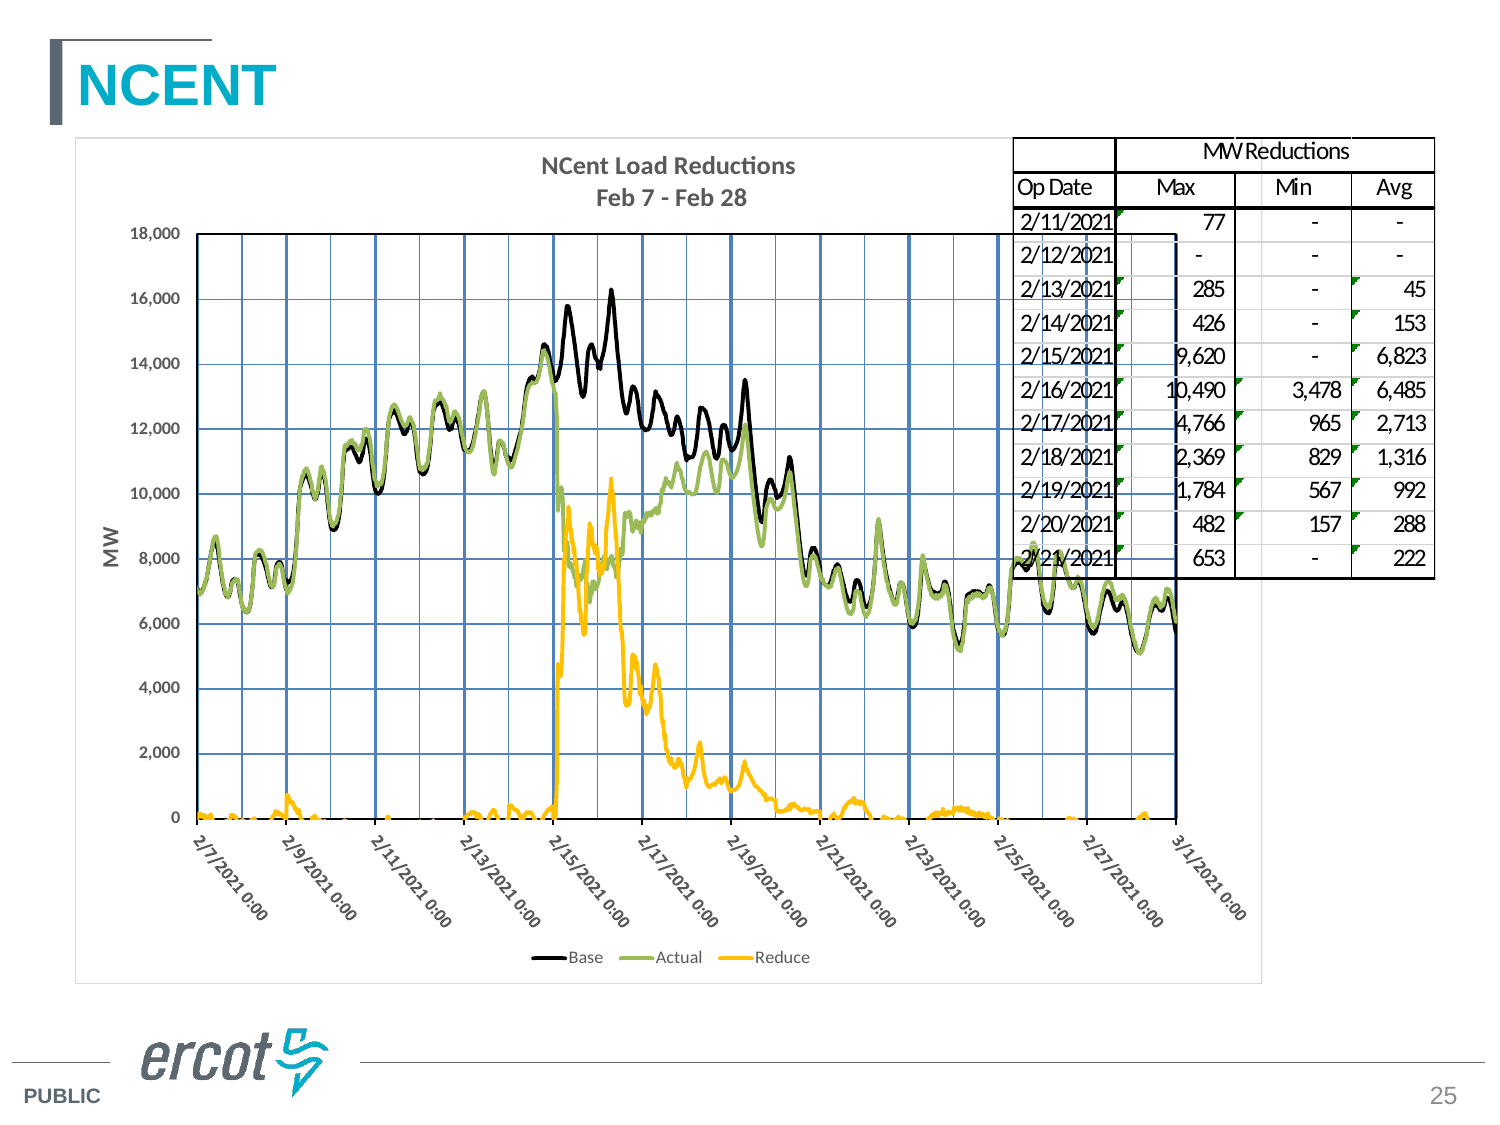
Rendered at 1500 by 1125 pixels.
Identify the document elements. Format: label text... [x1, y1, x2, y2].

picture [137, 1024, 332, 1100]
picture [74, 137, 1438, 985]
title NCENT [62, 39, 1450, 125]
slide_number 25 [1400, 1076, 1488, 1113]
